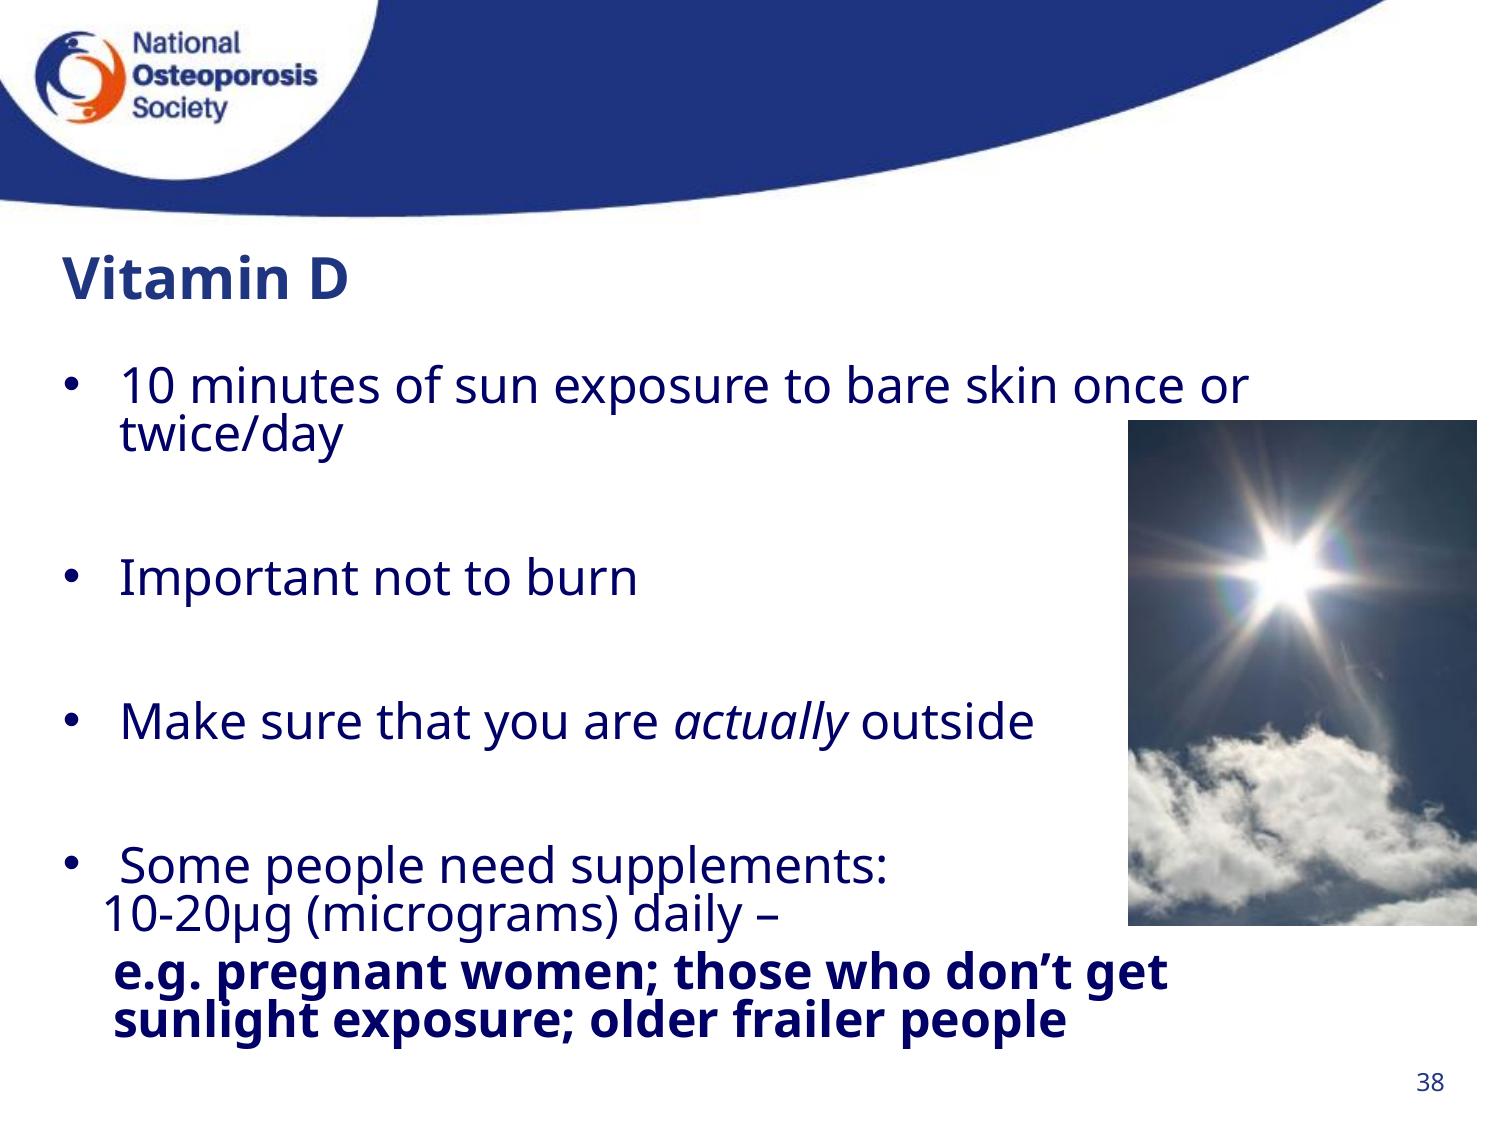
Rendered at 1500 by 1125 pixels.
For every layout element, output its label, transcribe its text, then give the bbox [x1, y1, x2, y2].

text_box 10 minutes of sun exposure to bare skin once or twice/day Important not to burn Make sure that you are actually outside Some people need supplements: 10-20µg (micrograms) daily – e.g. pregnant women; those who don’t get sunlight exposure; older frailer people [62, 365, 1363, 1110]
picture [0, 0, 1500, 225]
slide_number 38 [1363, 1066, 1445, 1110]
title Vitamin D [62, 241, 1445, 331]
picture [1127, 420, 1478, 927]
